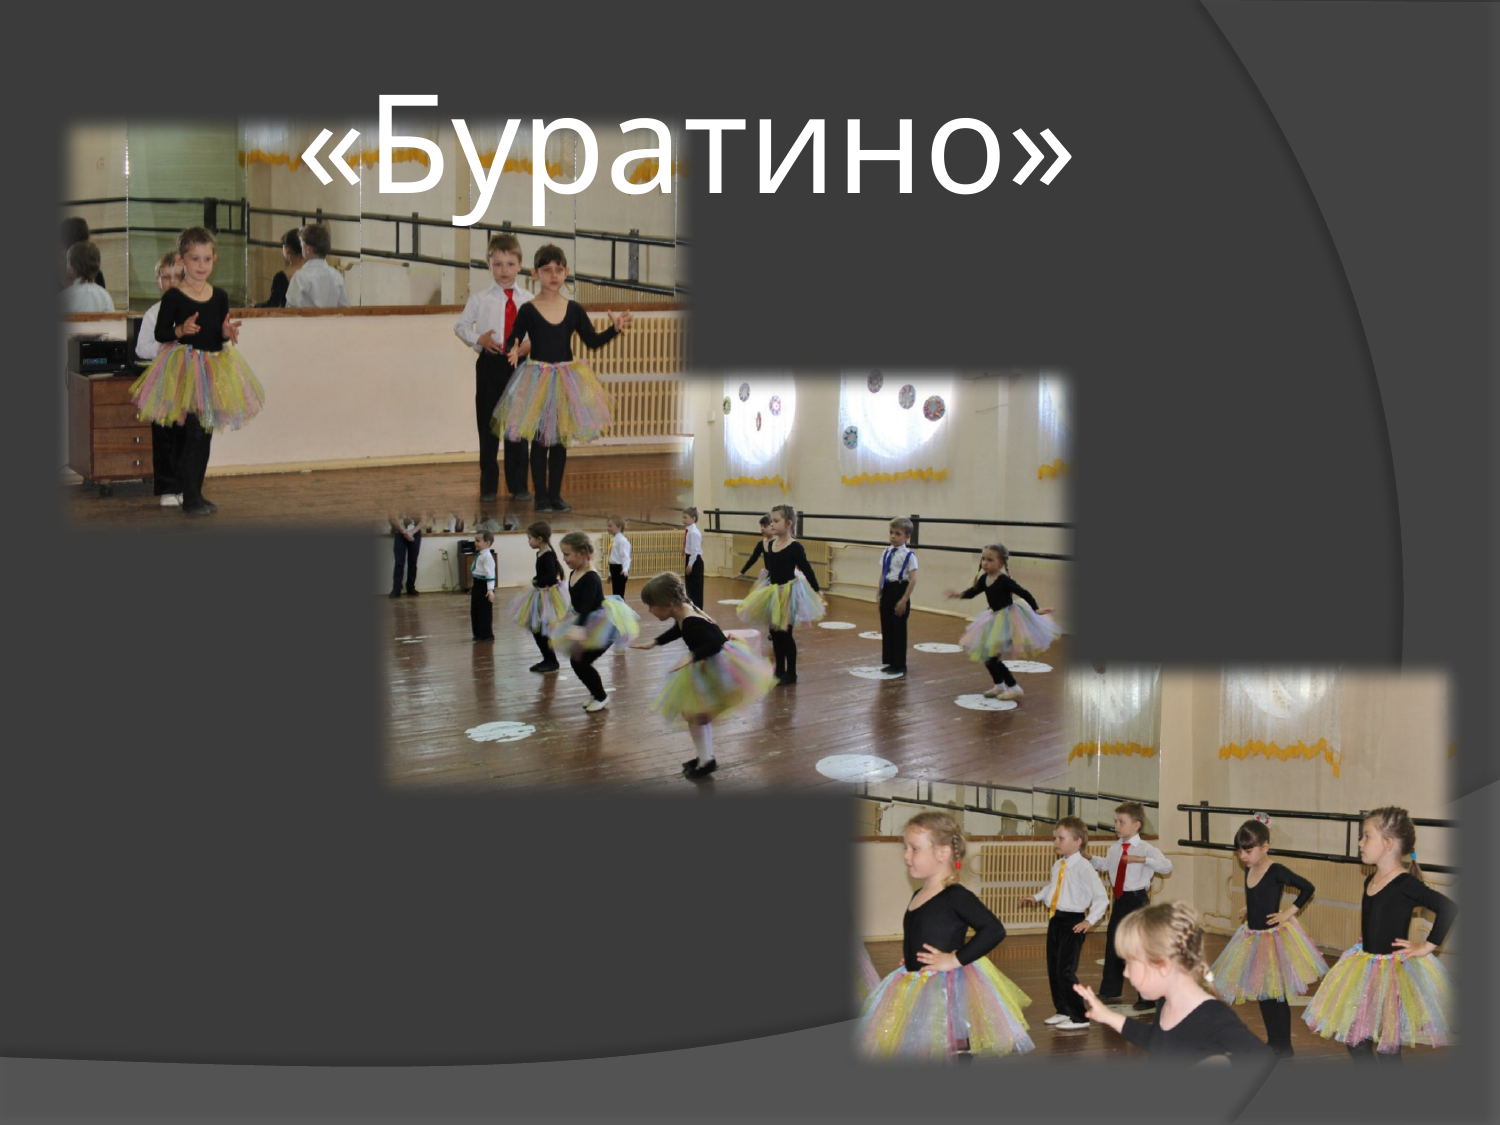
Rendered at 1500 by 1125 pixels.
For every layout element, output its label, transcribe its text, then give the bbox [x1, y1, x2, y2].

picture [52, 110, 697, 541]
title «Буратино» [75, 45, 1300, 233]
picture [368, 361, 1082, 803]
picture [844, 656, 1465, 1071]
